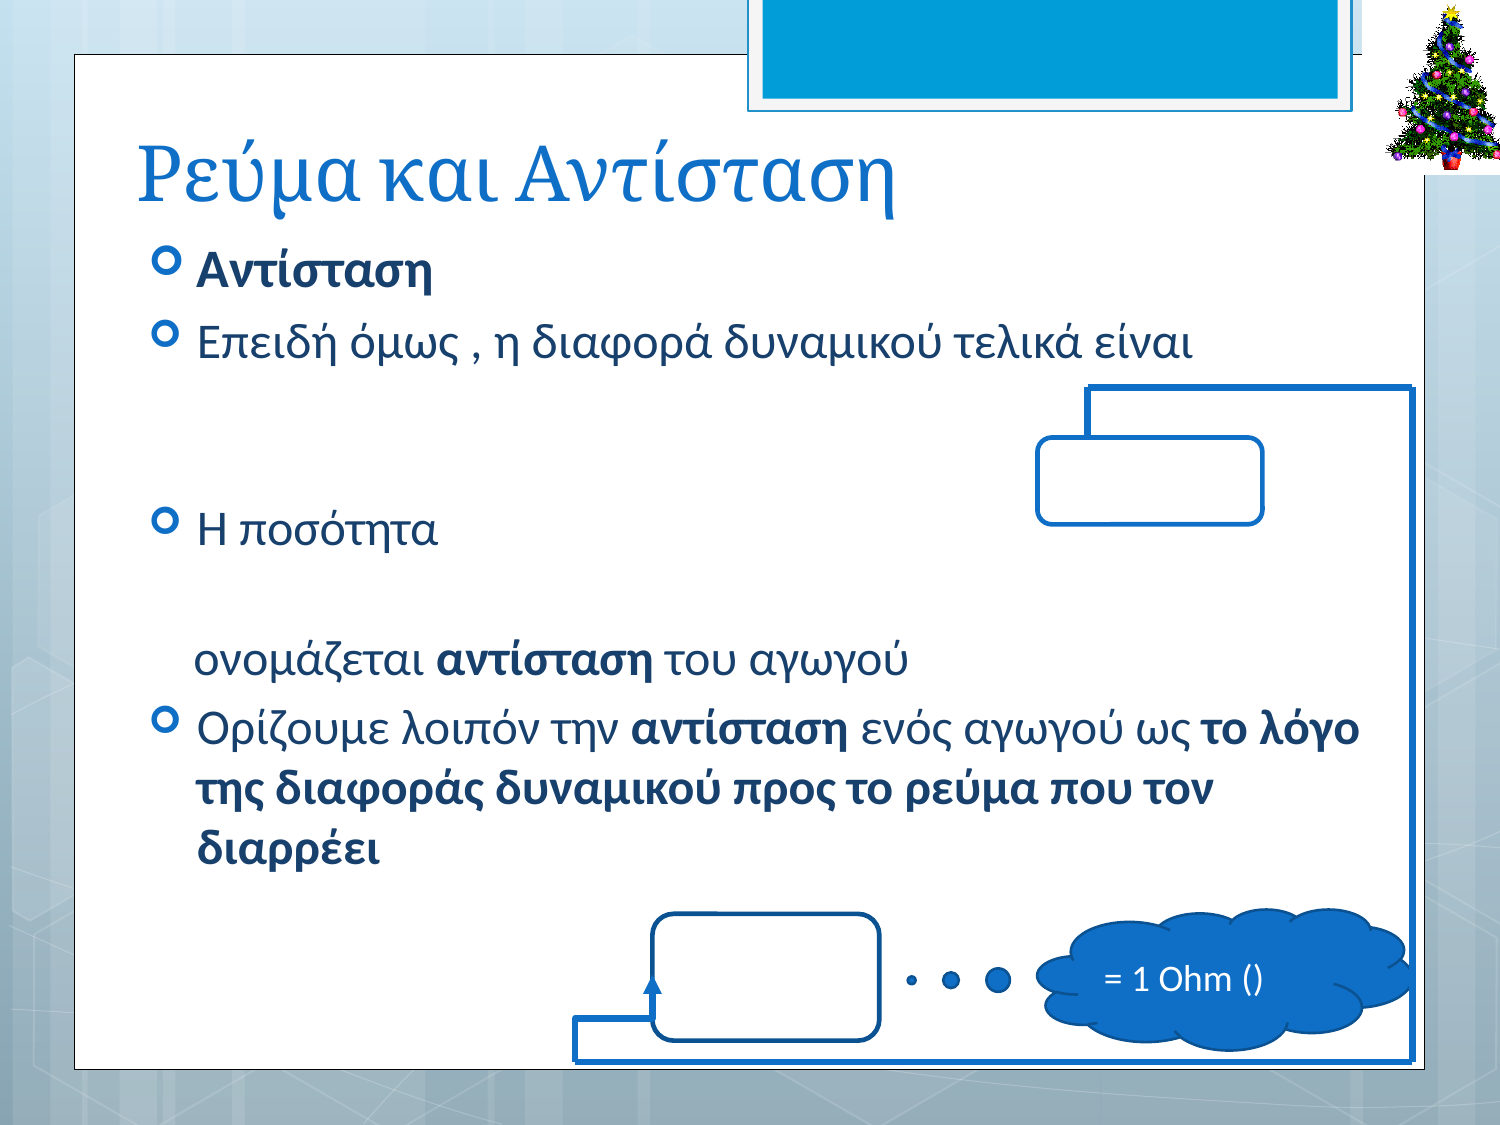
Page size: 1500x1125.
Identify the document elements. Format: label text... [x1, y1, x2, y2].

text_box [574, 387, 1413, 1063]
title Ρεύμα και Αντίσταση [121, 116, 1338, 225]
picture [1362, 0, 1500, 176]
